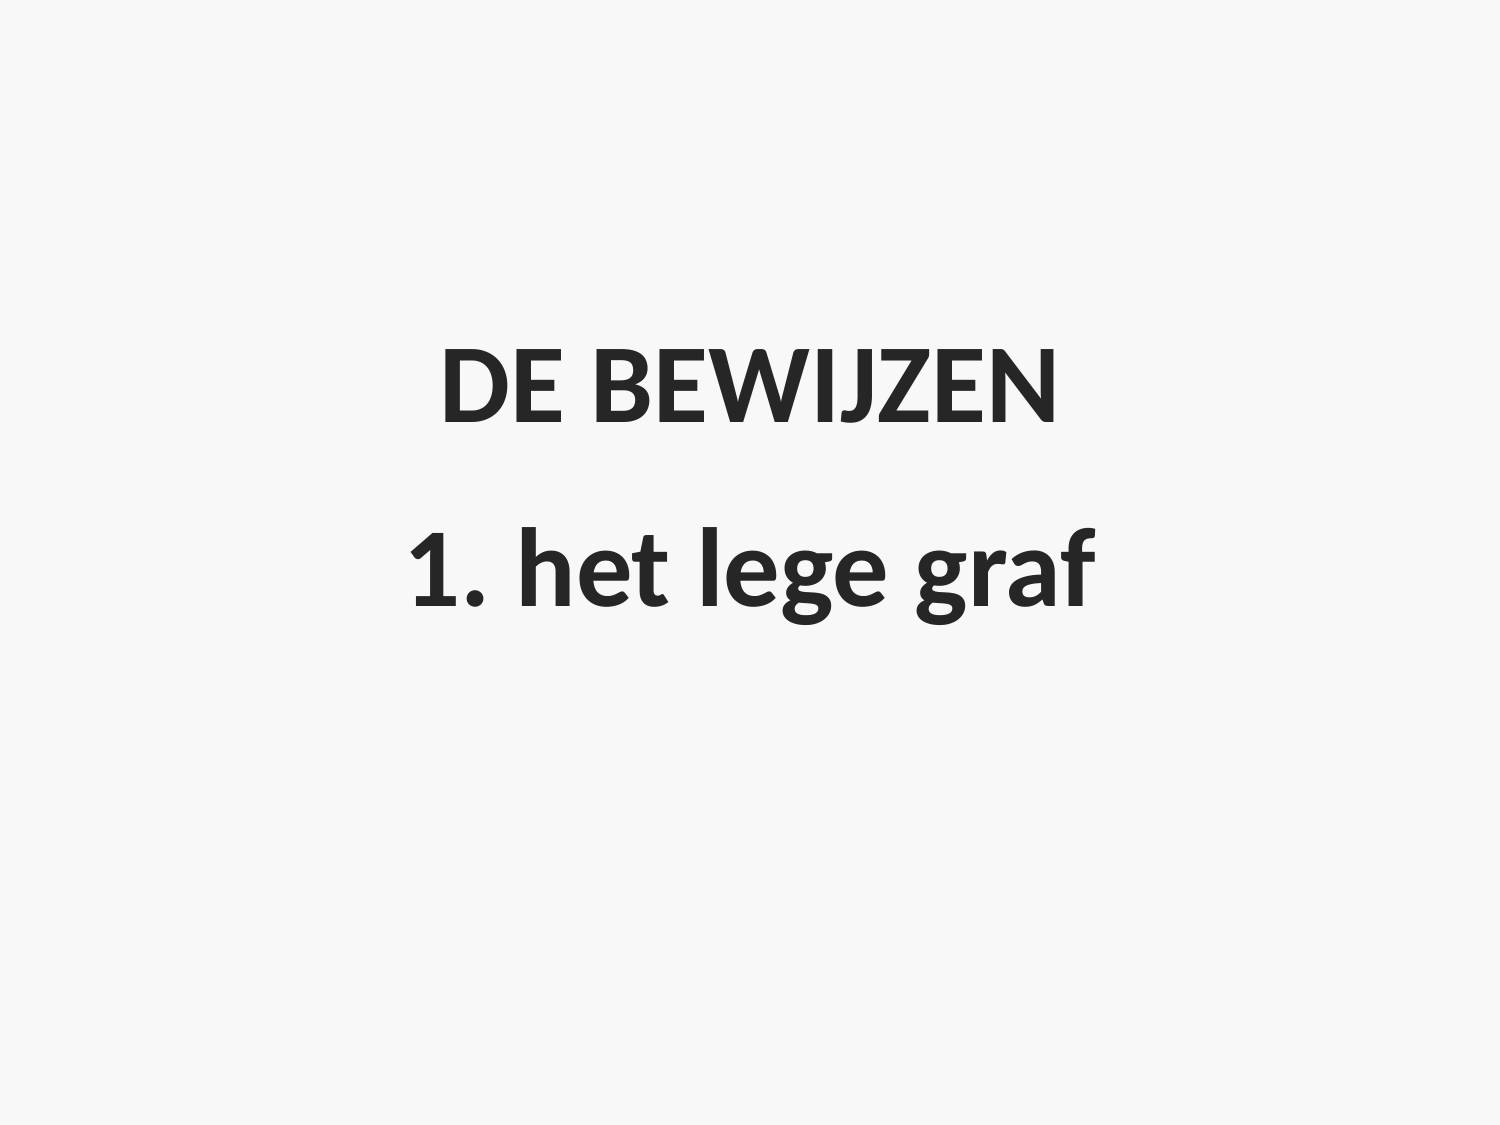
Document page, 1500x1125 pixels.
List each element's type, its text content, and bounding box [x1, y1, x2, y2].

text_box 1. het lege graf [388, 486, 1112, 637]
text_box DE BEWIJZEN [424, 302, 1076, 453]
